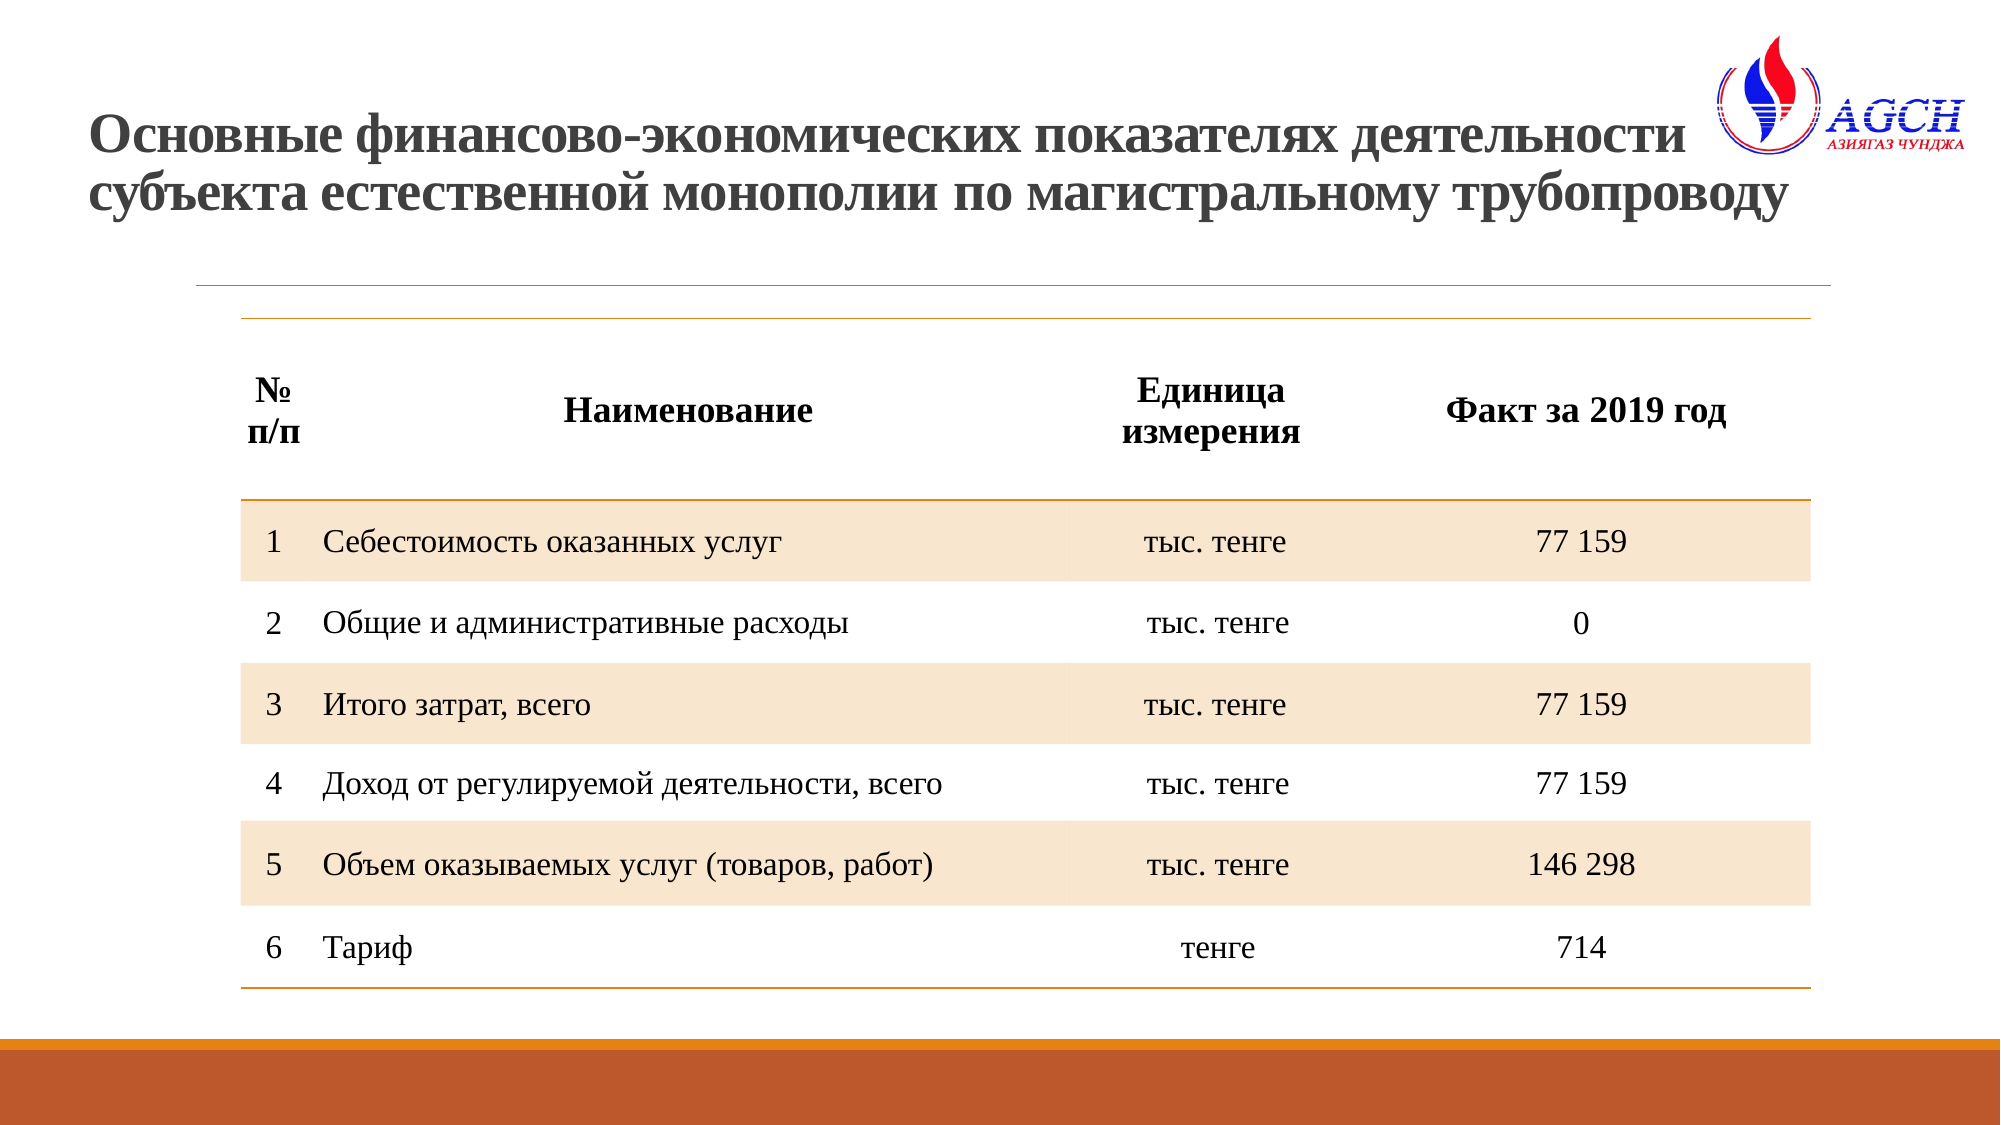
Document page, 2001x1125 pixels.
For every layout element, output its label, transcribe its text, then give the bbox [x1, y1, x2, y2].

table_cell тыс. тенге [1070, 821, 1353, 906]
table_cell 1 [241, 501, 307, 581]
picture [1698, 18, 1991, 165]
table_cell Объем оказываемых услуг (товаров, работ) [307, 821, 1070, 906]
table_cell тыс. тенге [1070, 501, 1353, 581]
table_cell 146 298 [1353, 821, 1811, 906]
table_header № п/п [241, 319, 307, 499]
table_cell 5 [241, 821, 307, 906]
table_cell 77 159 [1353, 501, 1811, 581]
table_cell тыс. тенге [1070, 744, 1353, 821]
table_cell тенге [1070, 906, 1353, 987]
table_cell 2 [241, 581, 307, 663]
table_cell тыс. тенге [1070, 581, 1353, 663]
table_cell тыс. тенге [1070, 663, 1353, 744]
table_cell 6 [241, 906, 307, 987]
table_cell Доход от регулируемой деятельности, всего [307, 744, 1070, 821]
table_cell 4 [241, 744, 307, 821]
table_cell 77 159 [1353, 663, 1811, 744]
table_cell Себестоимость оказанных услуг [307, 501, 1070, 581]
table_header Единица измерения [1070, 319, 1353, 499]
table_cell Общие и административные расходы [307, 581, 1070, 663]
table_cell 77 159 [1353, 744, 1811, 821]
table_cell Итого затрат, всего [307, 663, 1070, 744]
table_cell 3 [241, 663, 307, 744]
table_cell 714 [1353, 906, 1811, 987]
table_cell 0 [1353, 581, 1811, 663]
table_cell Тариф [307, 906, 1070, 987]
table_header Факт за 2019 год [1353, 319, 1811, 499]
title Основные финансово-экономических показателях деятельности субъекта естественной монополии по магистральному трубопроводу [74, 91, 1845, 237]
table_header Наименование [307, 319, 1070, 499]
